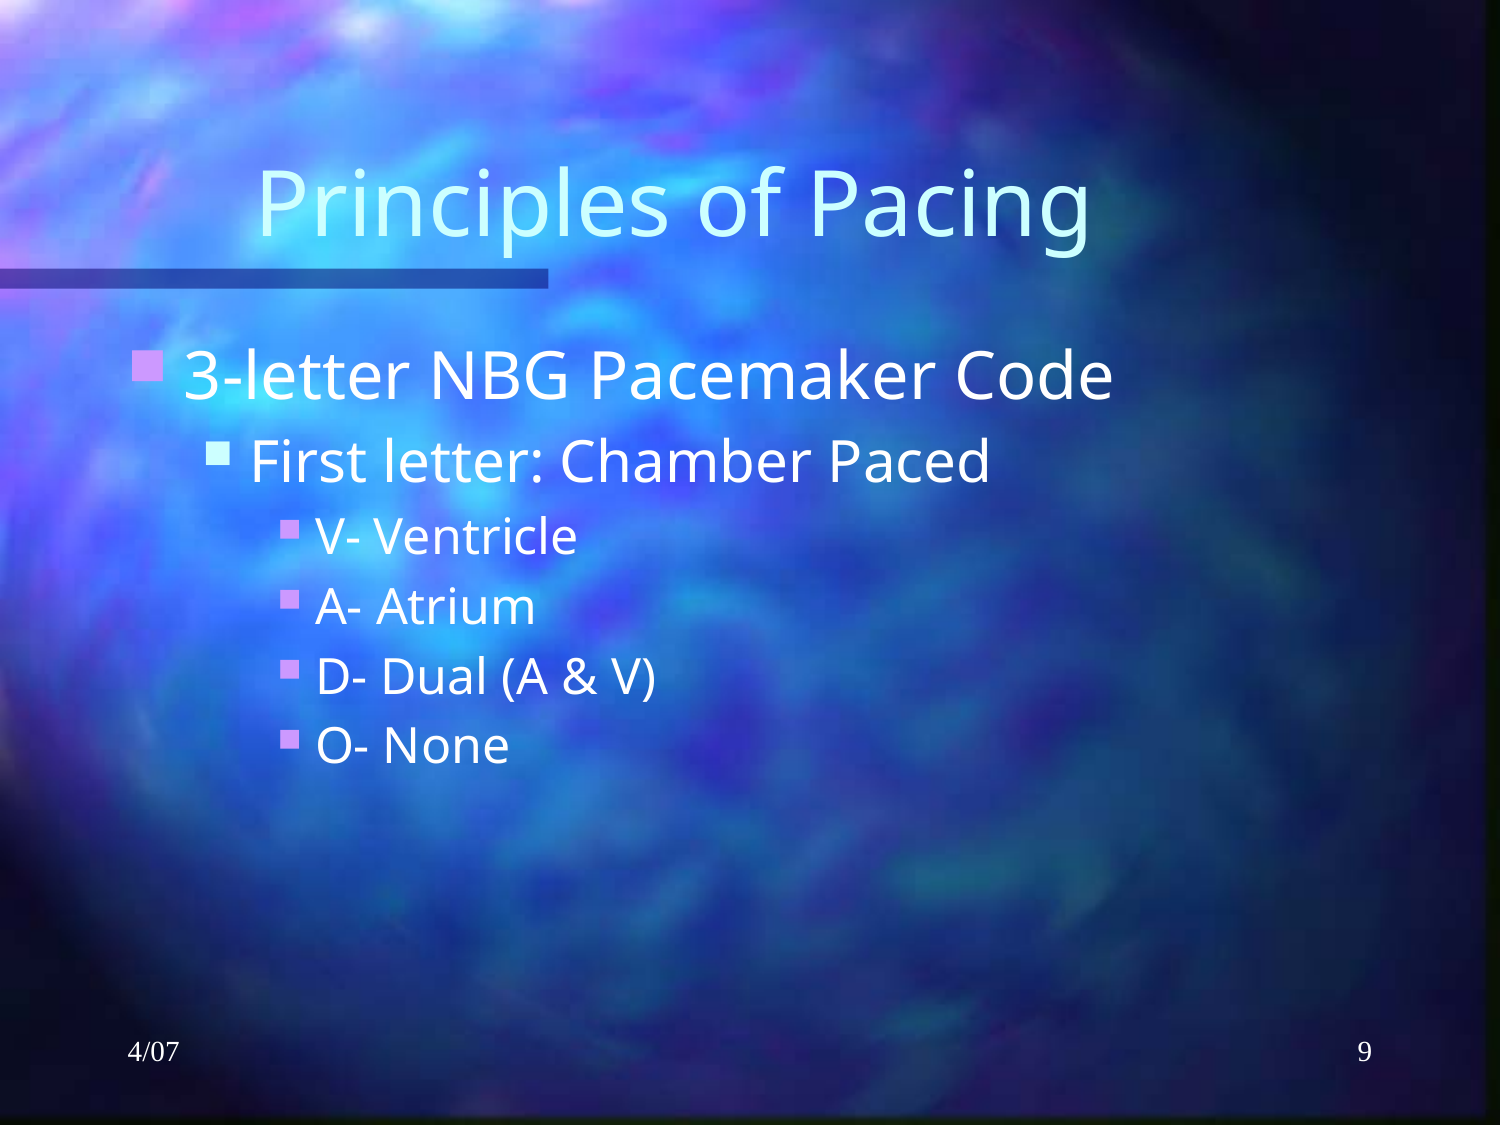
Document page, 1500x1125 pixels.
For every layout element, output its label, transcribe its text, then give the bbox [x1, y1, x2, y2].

title Principles of Pacing [37, 74, 1313, 263]
slide_number 9 [1074, 1024, 1388, 1101]
list 3-letter NBG Pacemaker Code First letter: Chamber Paced V- Ventricle A- Atrium D- Dual (A & V) O- None [112, 324, 1388, 1001]
picture [0, 0, 1500, 1125]
slide_number 4/07 [112, 1024, 426, 1101]
